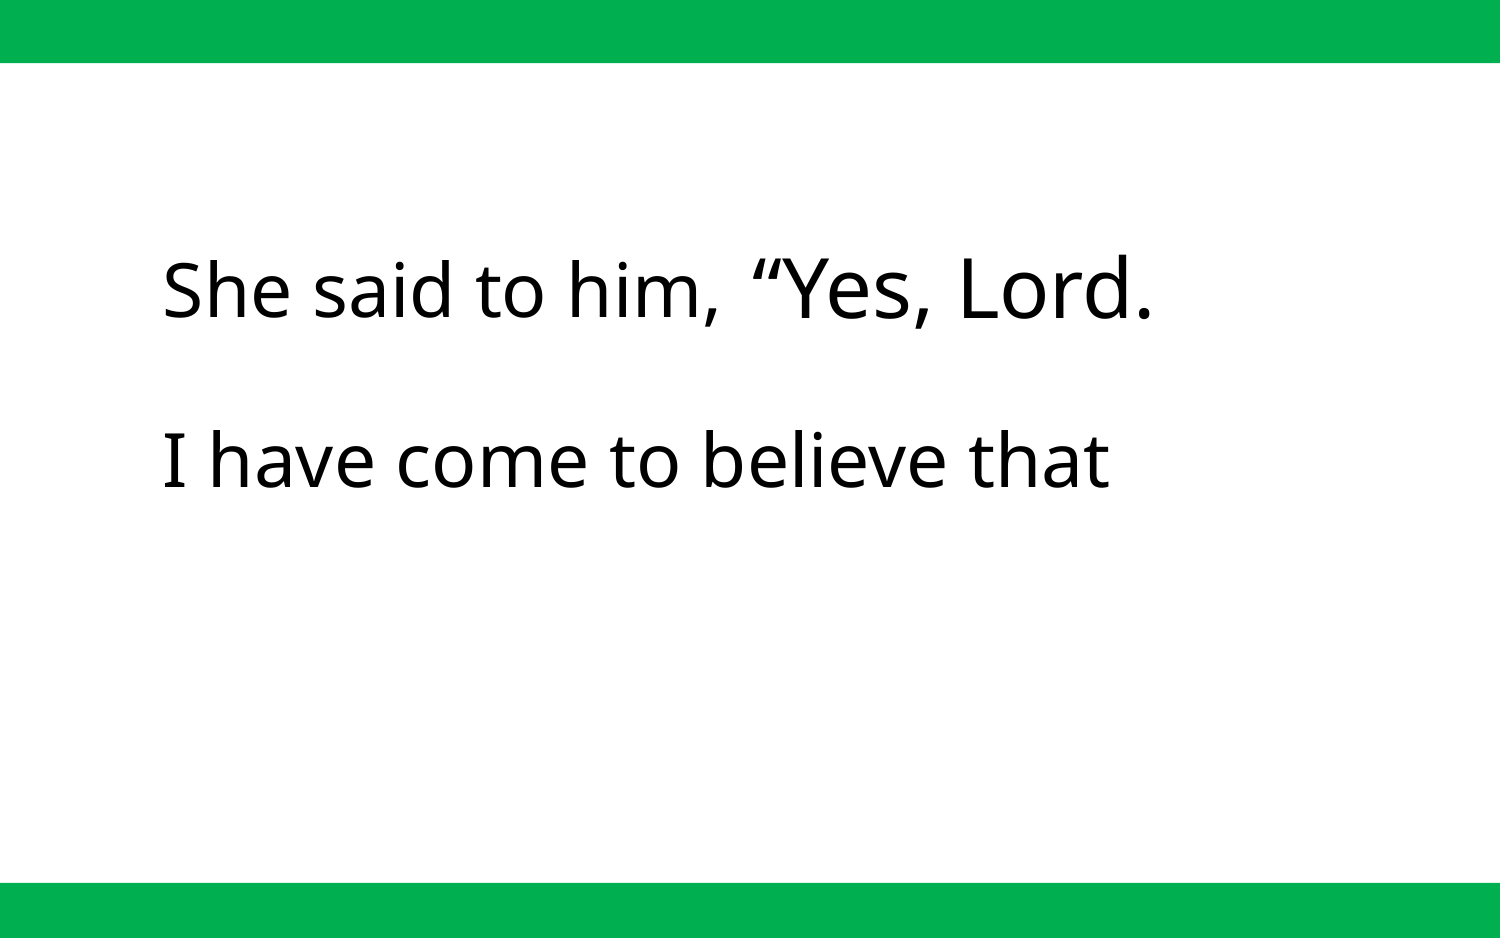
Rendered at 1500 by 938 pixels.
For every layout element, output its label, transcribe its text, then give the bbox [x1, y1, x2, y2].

text_box I have come to believe that [148, 405, 1324, 510]
text_box She said to him, [148, 234, 737, 340]
text_box [0, 0, 1500, 64]
text_box “Yes, Lord. [737, 227, 1172, 343]
text_box [0, 882, 1500, 938]
